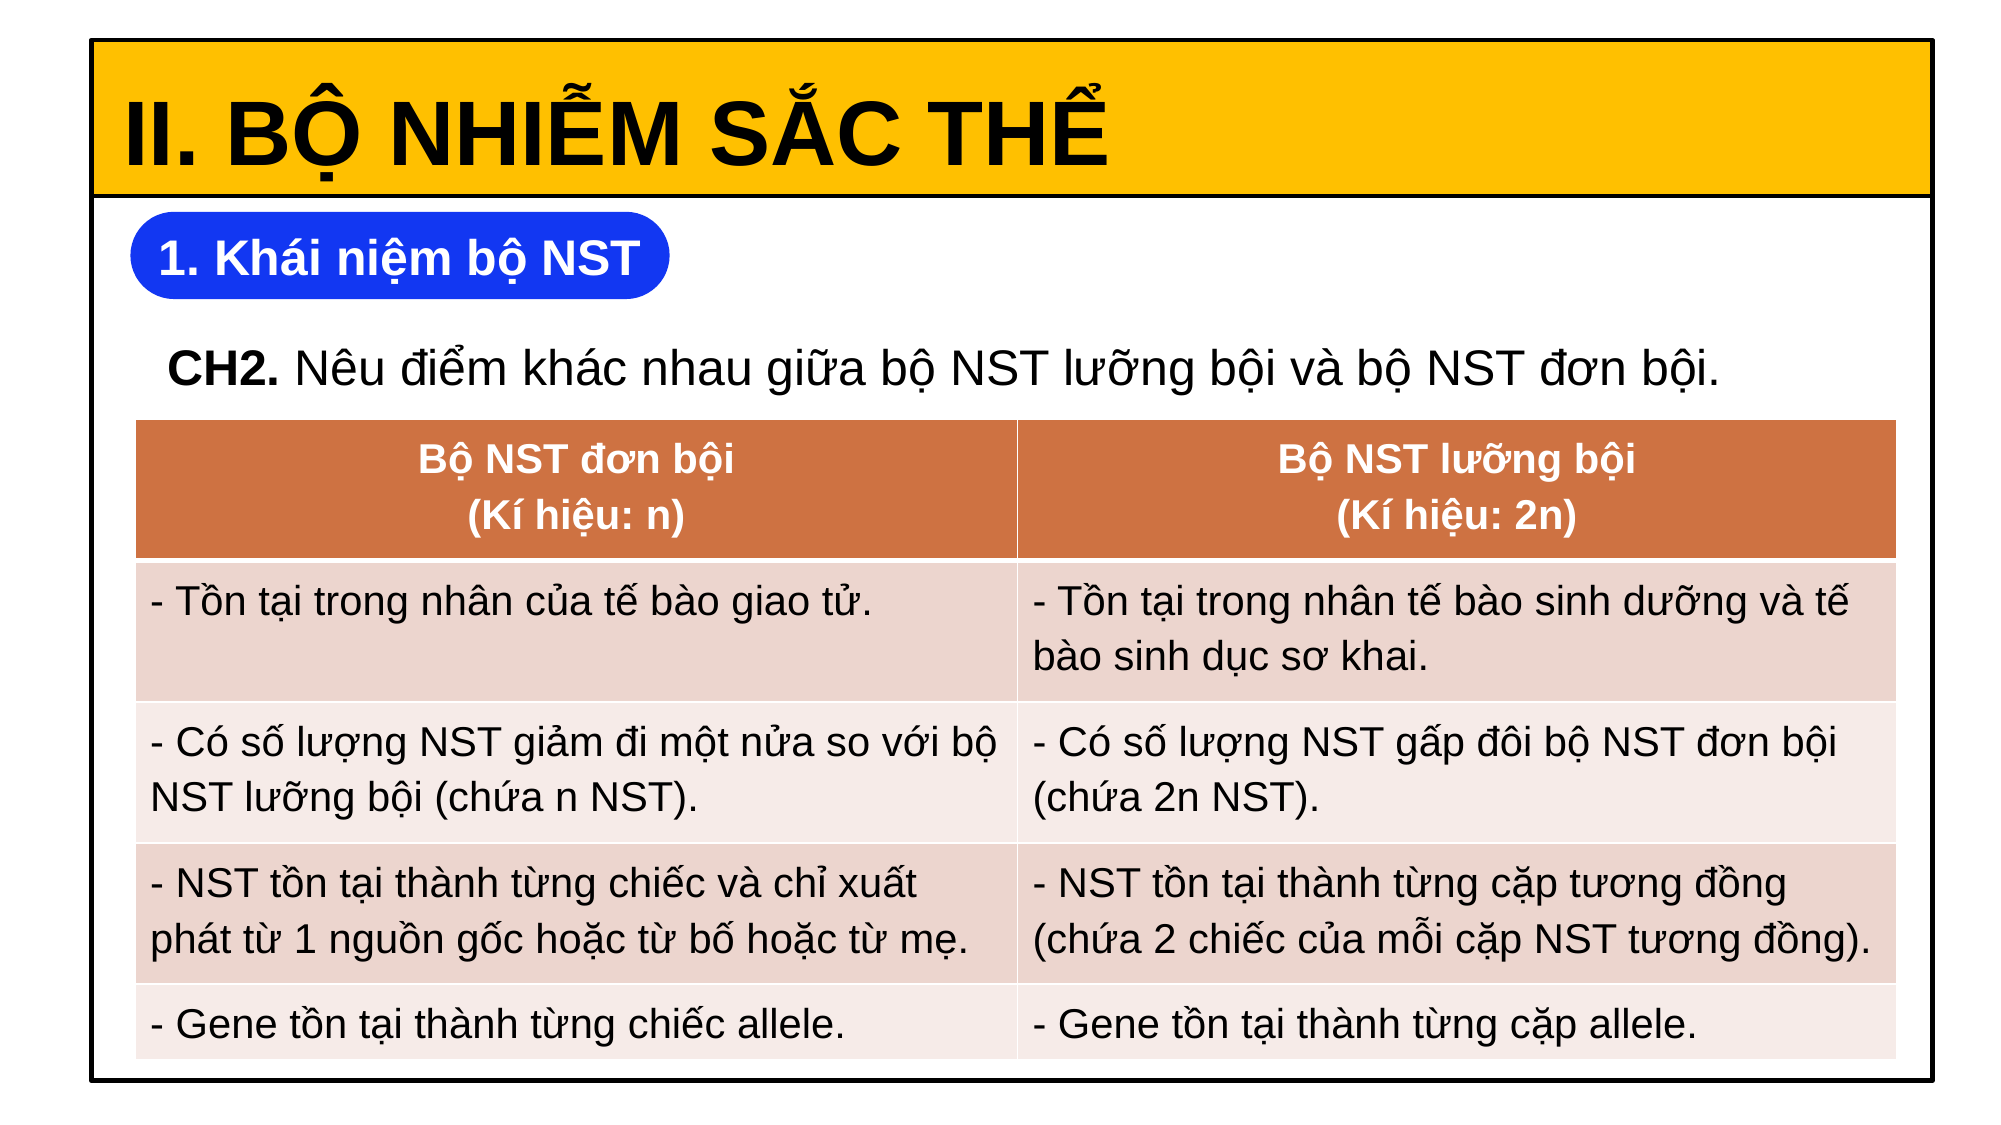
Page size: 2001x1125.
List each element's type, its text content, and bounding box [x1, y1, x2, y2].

text_box [89, 38, 1934, 194]
table_header Bộ NST lưỡng bội (Kí hiệu: 2n) [1018, 420, 1896, 558]
table_cell - Tồn tại trong nhân của tế bào giao tử. [136, 563, 1017, 701]
table_cell - Gene tồn tại thành từng cặp allele. [1018, 985, 1896, 1059]
text_box CH2. Nêu điểm khác nhau giữa bộ NST lưỡng bội và bộ NST đơn bội. [152, 316, 1880, 404]
table_cell - Tồn tại trong nhân tế bào sinh dưỡng và tế bào sinh dục sơ khai. [1018, 563, 1896, 701]
text_box [89, 194, 1934, 1083]
table_header Bộ NST đơn bội (Kí hiệu: n) [136, 420, 1017, 558]
table_cell - Có số lượng NST gấp đôi bộ NST đơn bội (chứa 2n NST). [1018, 703, 1896, 842]
table_cell - NST tồn tại thành từng chiếc và chỉ xuất phát từ 1 nguồn gốc hoặc từ bố hoặc từ mẹ. [136, 844, 1017, 983]
text_box 1. Khái niệm bộ NST [128, 209, 672, 301]
table_cell - Có số lượng NST giảm đi một nửa so với bộ NST lưỡng bội (chứa n NST). [136, 703, 1017, 842]
table_cell - NST tồn tại thành từng cặp tương đồng (chứa 2 chiếc của mỗi cặp NST tương đồng). [1018, 844, 1896, 983]
table_cell - Gene tồn tại thành từng chiếc allele. [136, 985, 1017, 1059]
text_box II. BỘ NHIỄM SẮC THỂ [108, 44, 1159, 191]
